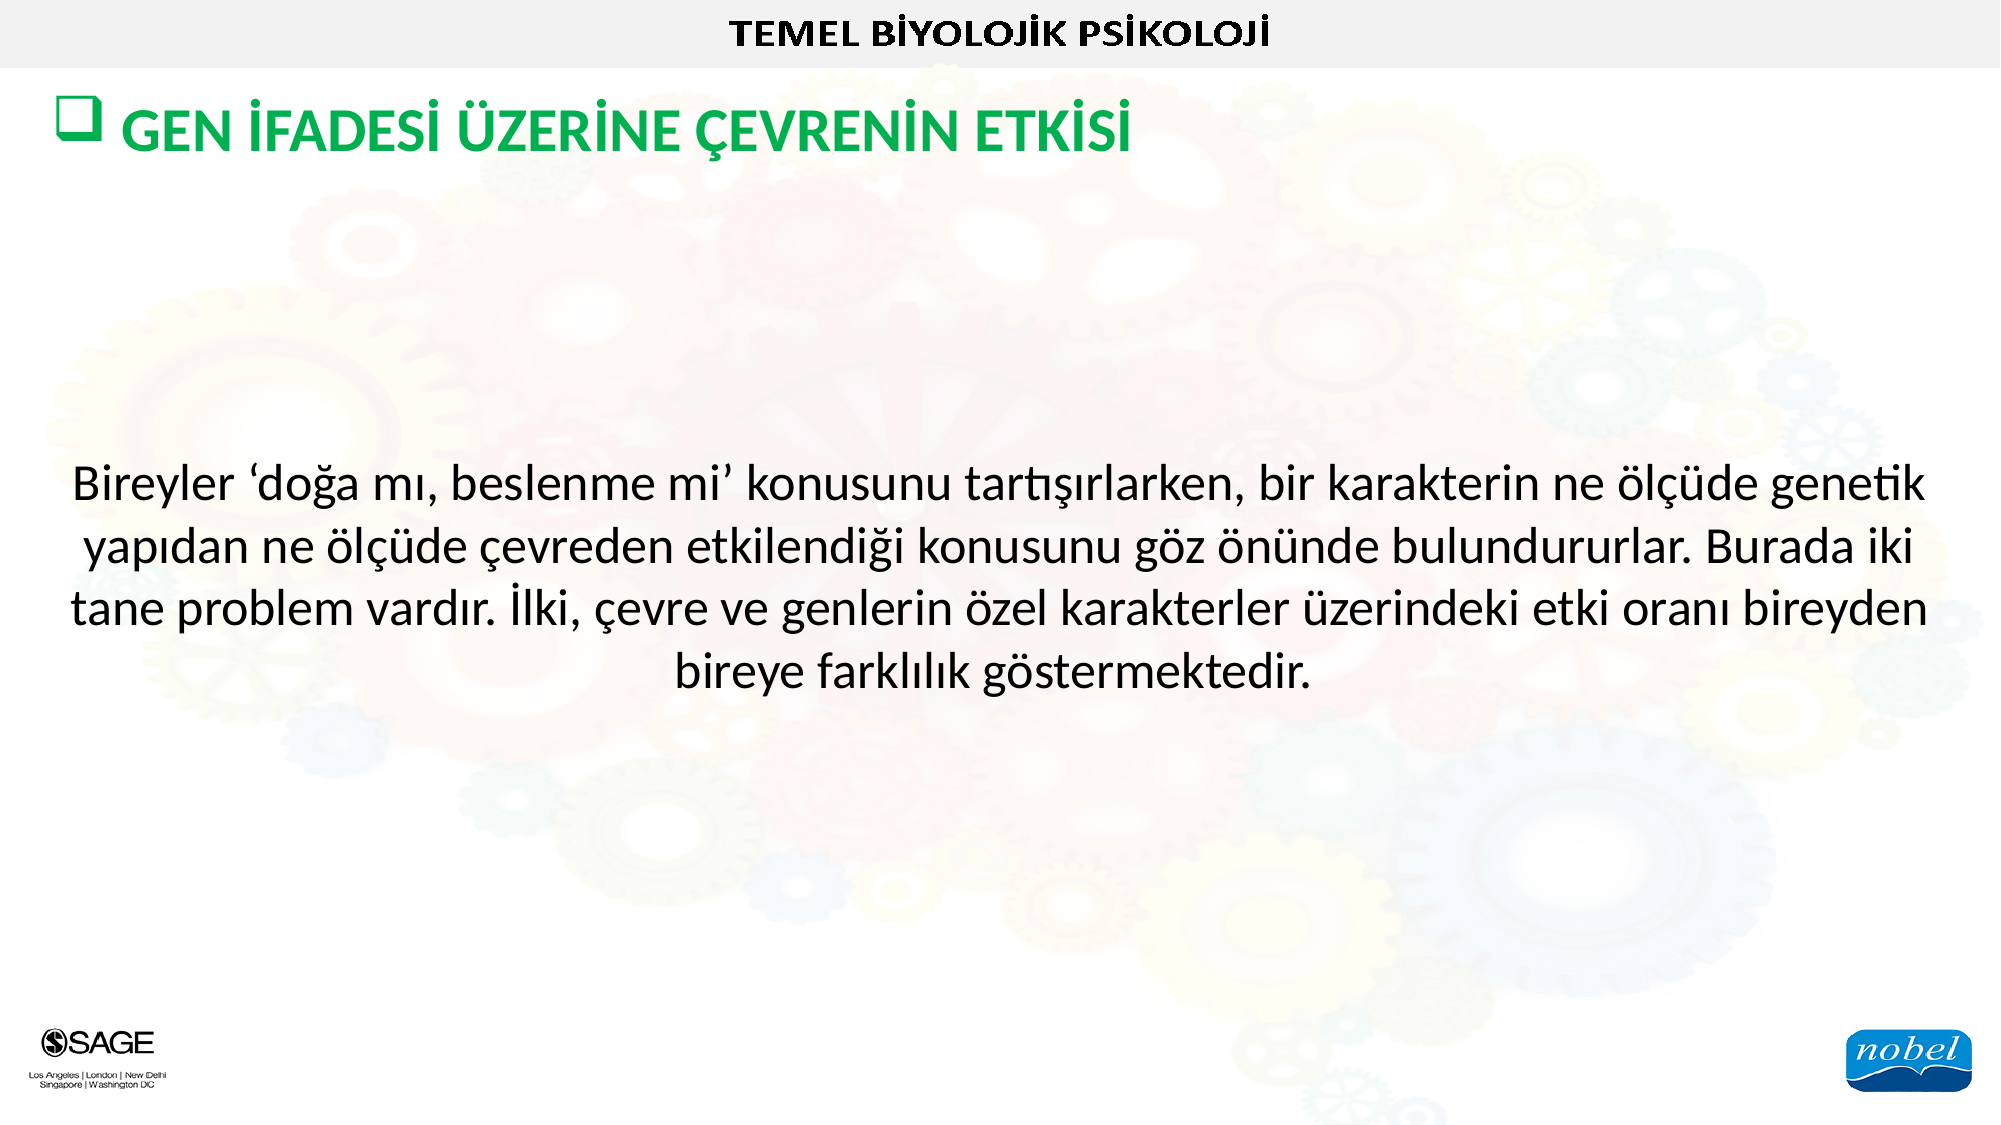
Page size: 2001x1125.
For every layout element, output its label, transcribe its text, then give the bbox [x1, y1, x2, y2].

text_box Bireyler ‘doğa mı, beslenme mi’ konusunu tartışırlarken, bir karakterin ne ölçüde genetik yapıdan ne ölçüde çevreden etkilendiği konusunu göz önünde bulundururlar. Burada iki tane problem vardır. İlki, çevre ve genlerin özel karakterler üzerindeki etki oranı bireyden bireye farklılık göstermektedir. [32, 441, 1968, 706]
picture [0, 0, 2001, 1125]
text_box GEN İFADESİ ÜZERİNE ÇEVRENİN ETKİSİ [36, 81, 1150, 172]
